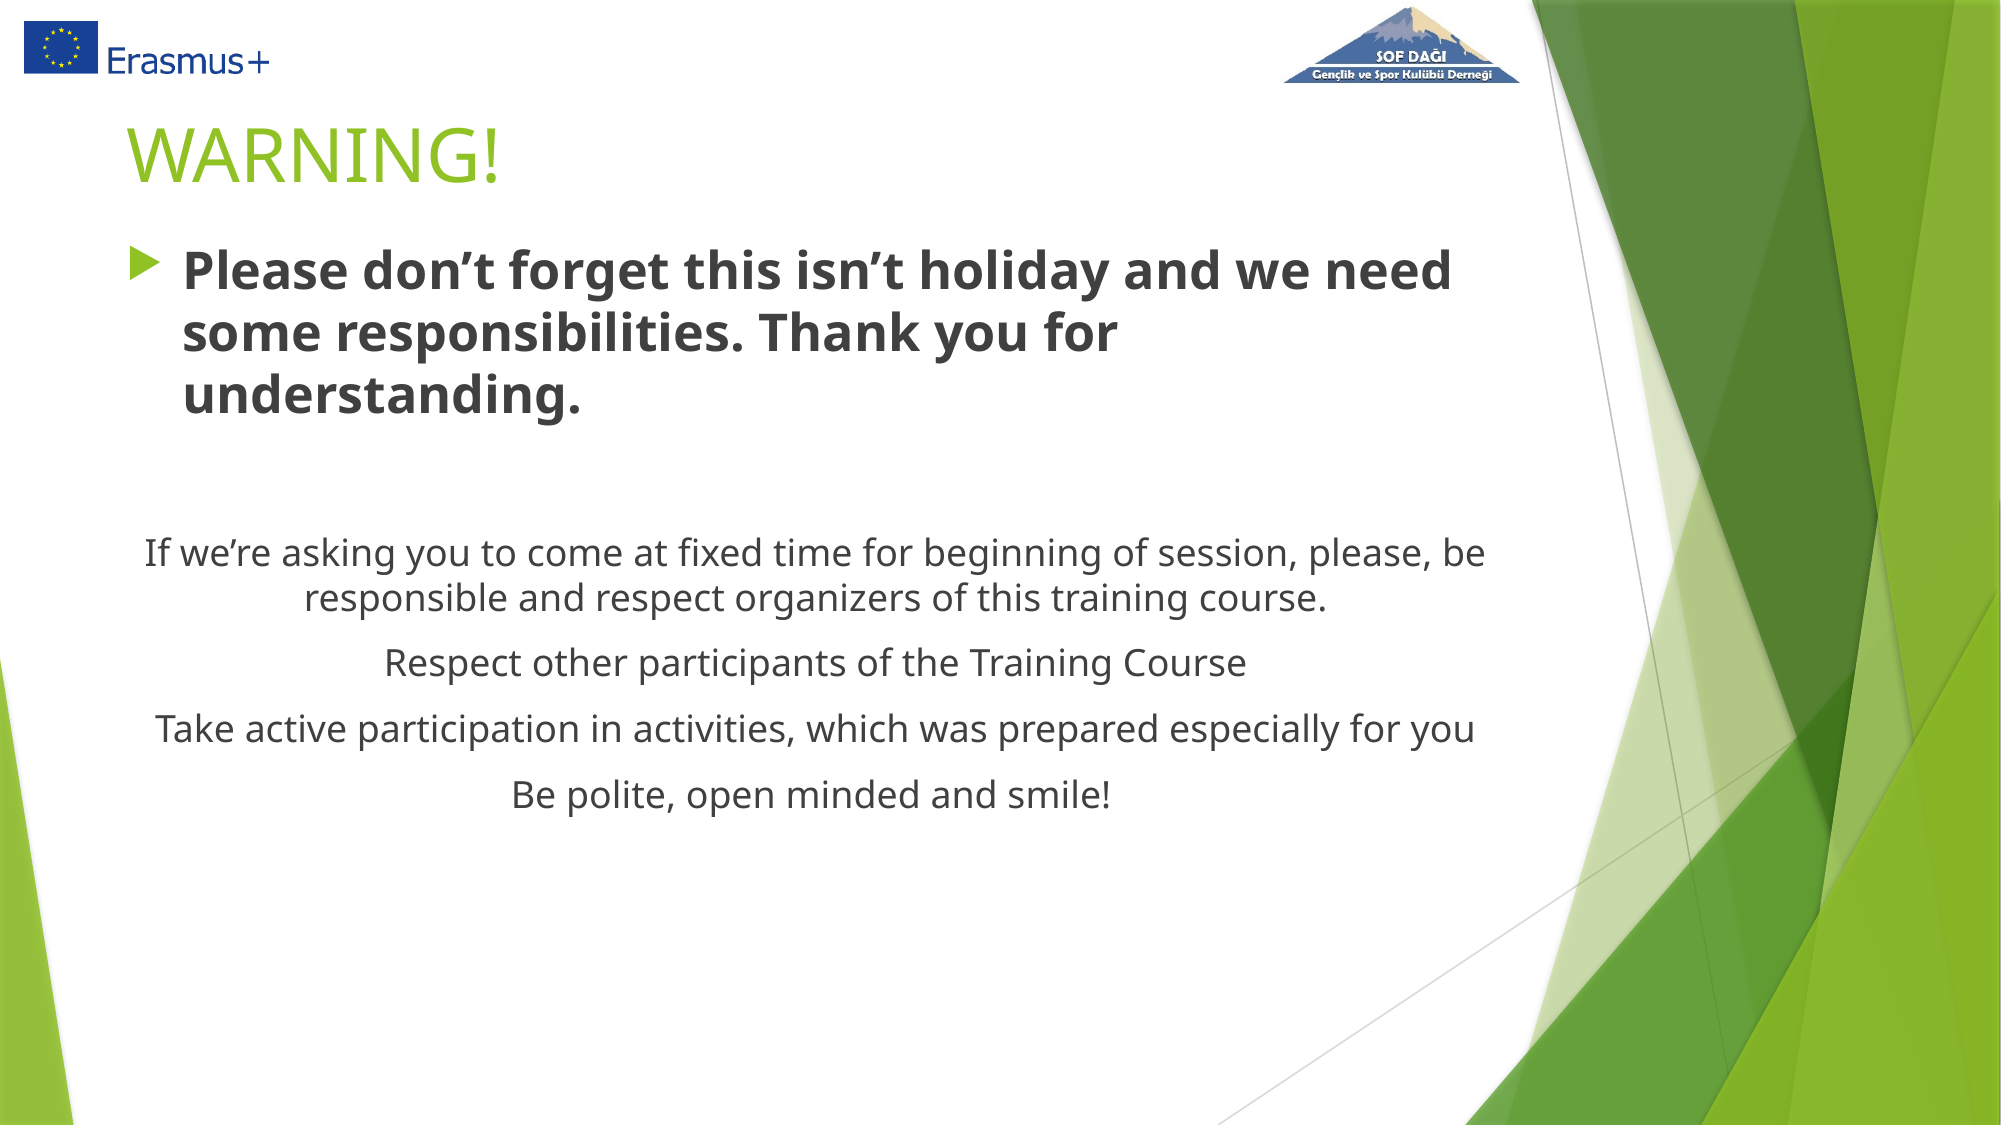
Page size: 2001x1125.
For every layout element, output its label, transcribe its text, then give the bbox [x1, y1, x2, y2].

picture [1278, 2, 1522, 93]
title WARNING! [111, 99, 1522, 208]
list Please don’t forget this isn’t holiday and we need some responsibilities. Thank you for understanding. If we’re asking you to come at fixed time for beginning of session, please, be responsible and respect organizers of this training course. Respect other participants of the Training Course Take active participation in activities, which was prepared especially for you Be polite, open minded and smile! [111, 208, 1522, 845]
picture [24, 20, 270, 74]
